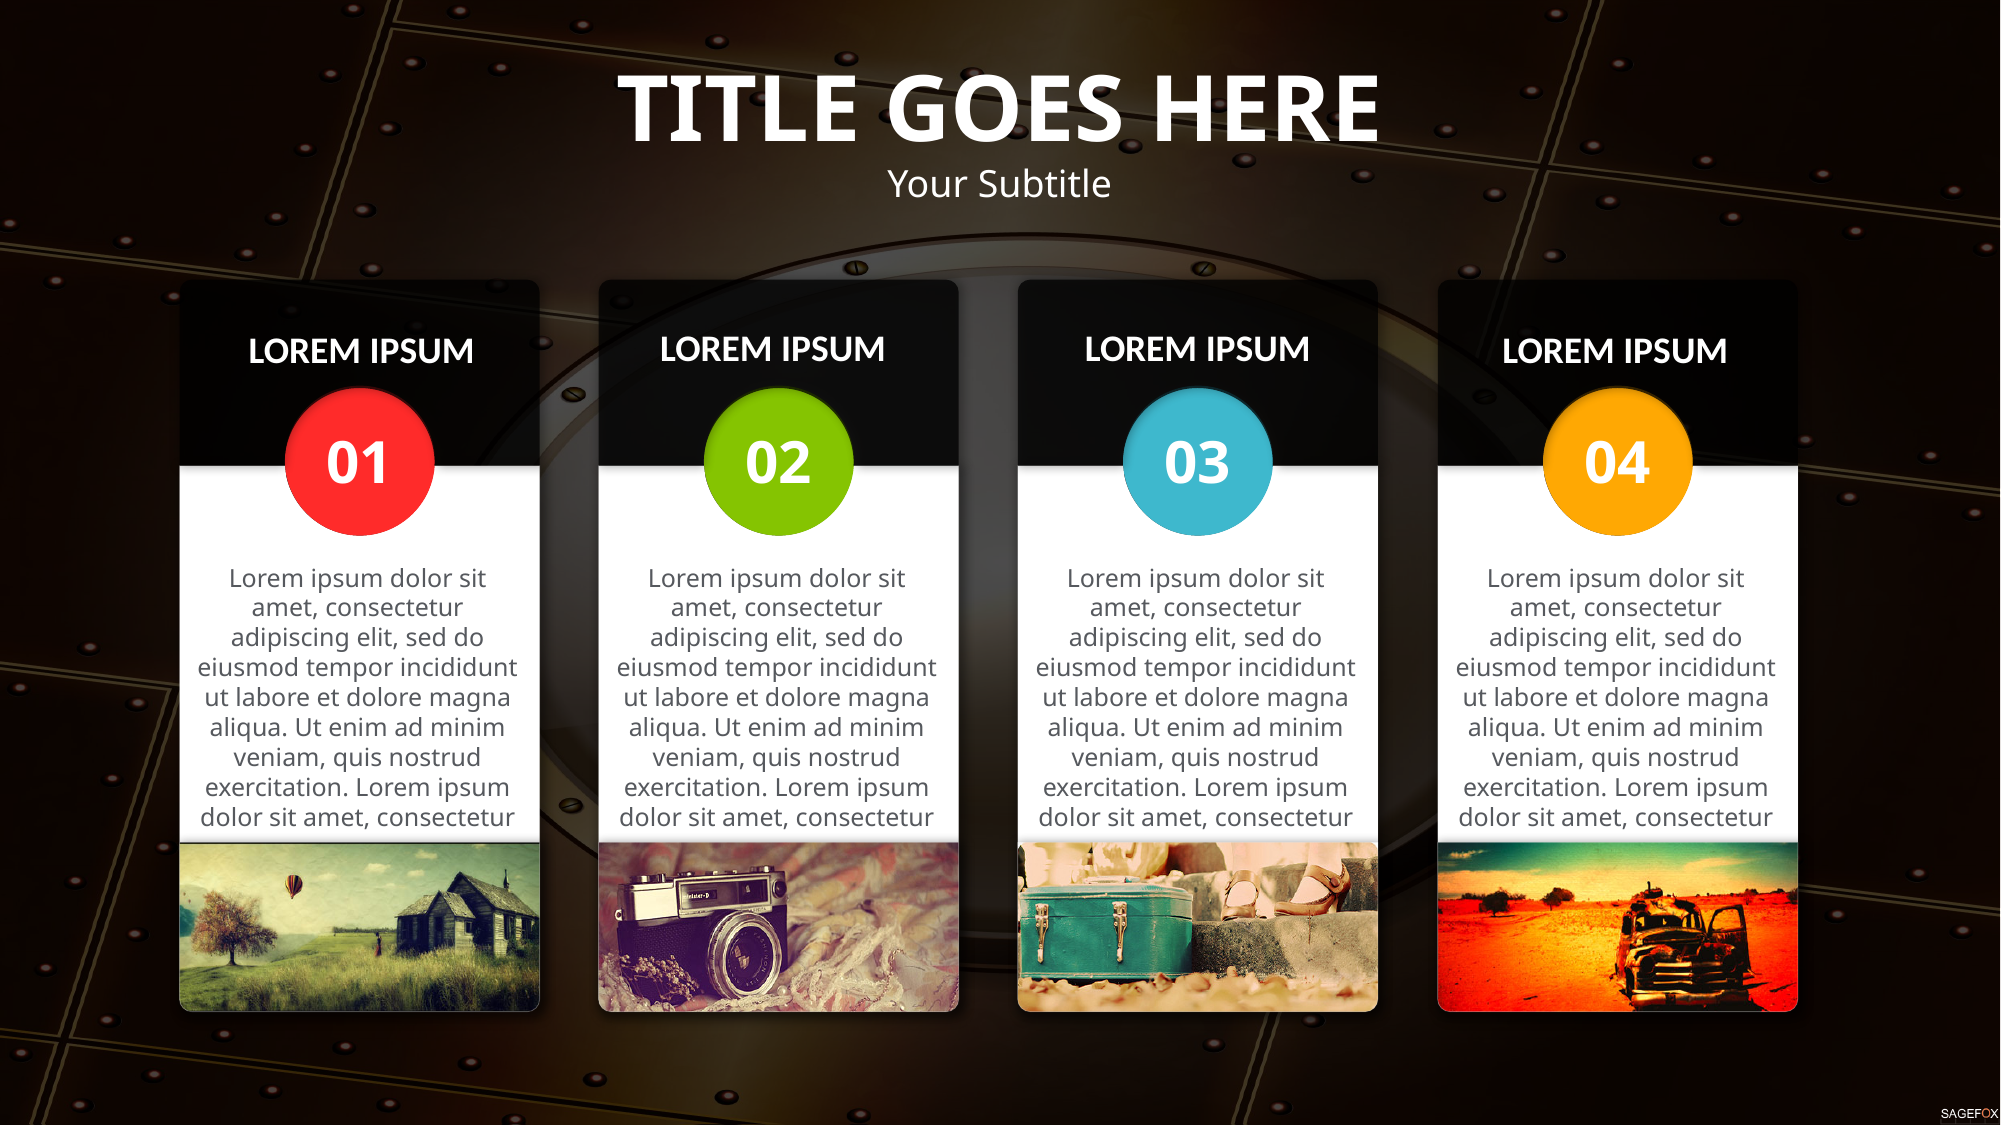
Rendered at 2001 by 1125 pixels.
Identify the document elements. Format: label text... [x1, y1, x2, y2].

text_box Lorem ipsum dolor sit amet, consectetur adipiscing elit, sed do eiusmod tempor incididunt ut labore et dolore magna aliqua. Ut enim ad minim veniam, quis nostrud exercitation. Lorem ipsum dolor sit amet, consectetur [1436, 554, 1796, 839]
text_box [1016, 841, 1379, 1013]
text_box [1436, 841, 1799, 1013]
text_box 02 [704, 466, 855, 537]
text_box TITLE GOES HERE Your Subtitle [548, 42, 1452, 212]
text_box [1435, 279, 1798, 466]
text_box [1016, 469, 1379, 834]
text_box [593, 279, 959, 466]
text_box [178, 470, 541, 834]
text_box 04 [1543, 466, 1694, 537]
picture [0, 0, 2001, 1125]
text_box Lorem ipsum dolor sit amet, consectetur adipiscing elit, sed do eiusmod tempor incididunt ut labore et dolore magna aliqua. Ut enim ad minim veniam, quis nostrud exercitation. Lorem ipsum dolor sit amet, consectetur [1016, 554, 1376, 839]
text_box Lorem ipsum dolor sit amet, consectetur adipiscing elit, sed do eiusmod tempor incididunt ut labore et dolore magna aliqua. Ut enim ad minim veniam, quis nostrud exercitation. Lorem ipsum dolor sit amet, consectetur [178, 554, 538, 839]
text_box [178, 841, 541, 1013]
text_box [1017, 279, 1378, 466]
text_box [1436, 470, 1799, 834]
text_box [597, 470, 960, 834]
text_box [179, 279, 542, 466]
text_box 03 [1123, 466, 1274, 537]
text_box [597, 841, 960, 1013]
text_box Lorem ipsum dolor sit amet, consectetur adipiscing elit, sed do eiusmod tempor incididunt ut labore et dolore magna aliqua. Ut enim ad minim veniam, quis nostrud exercitation. Lorem ipsum dolor sit amet, consectetur [597, 554, 957, 839]
text_box 01 [285, 466, 436, 537]
